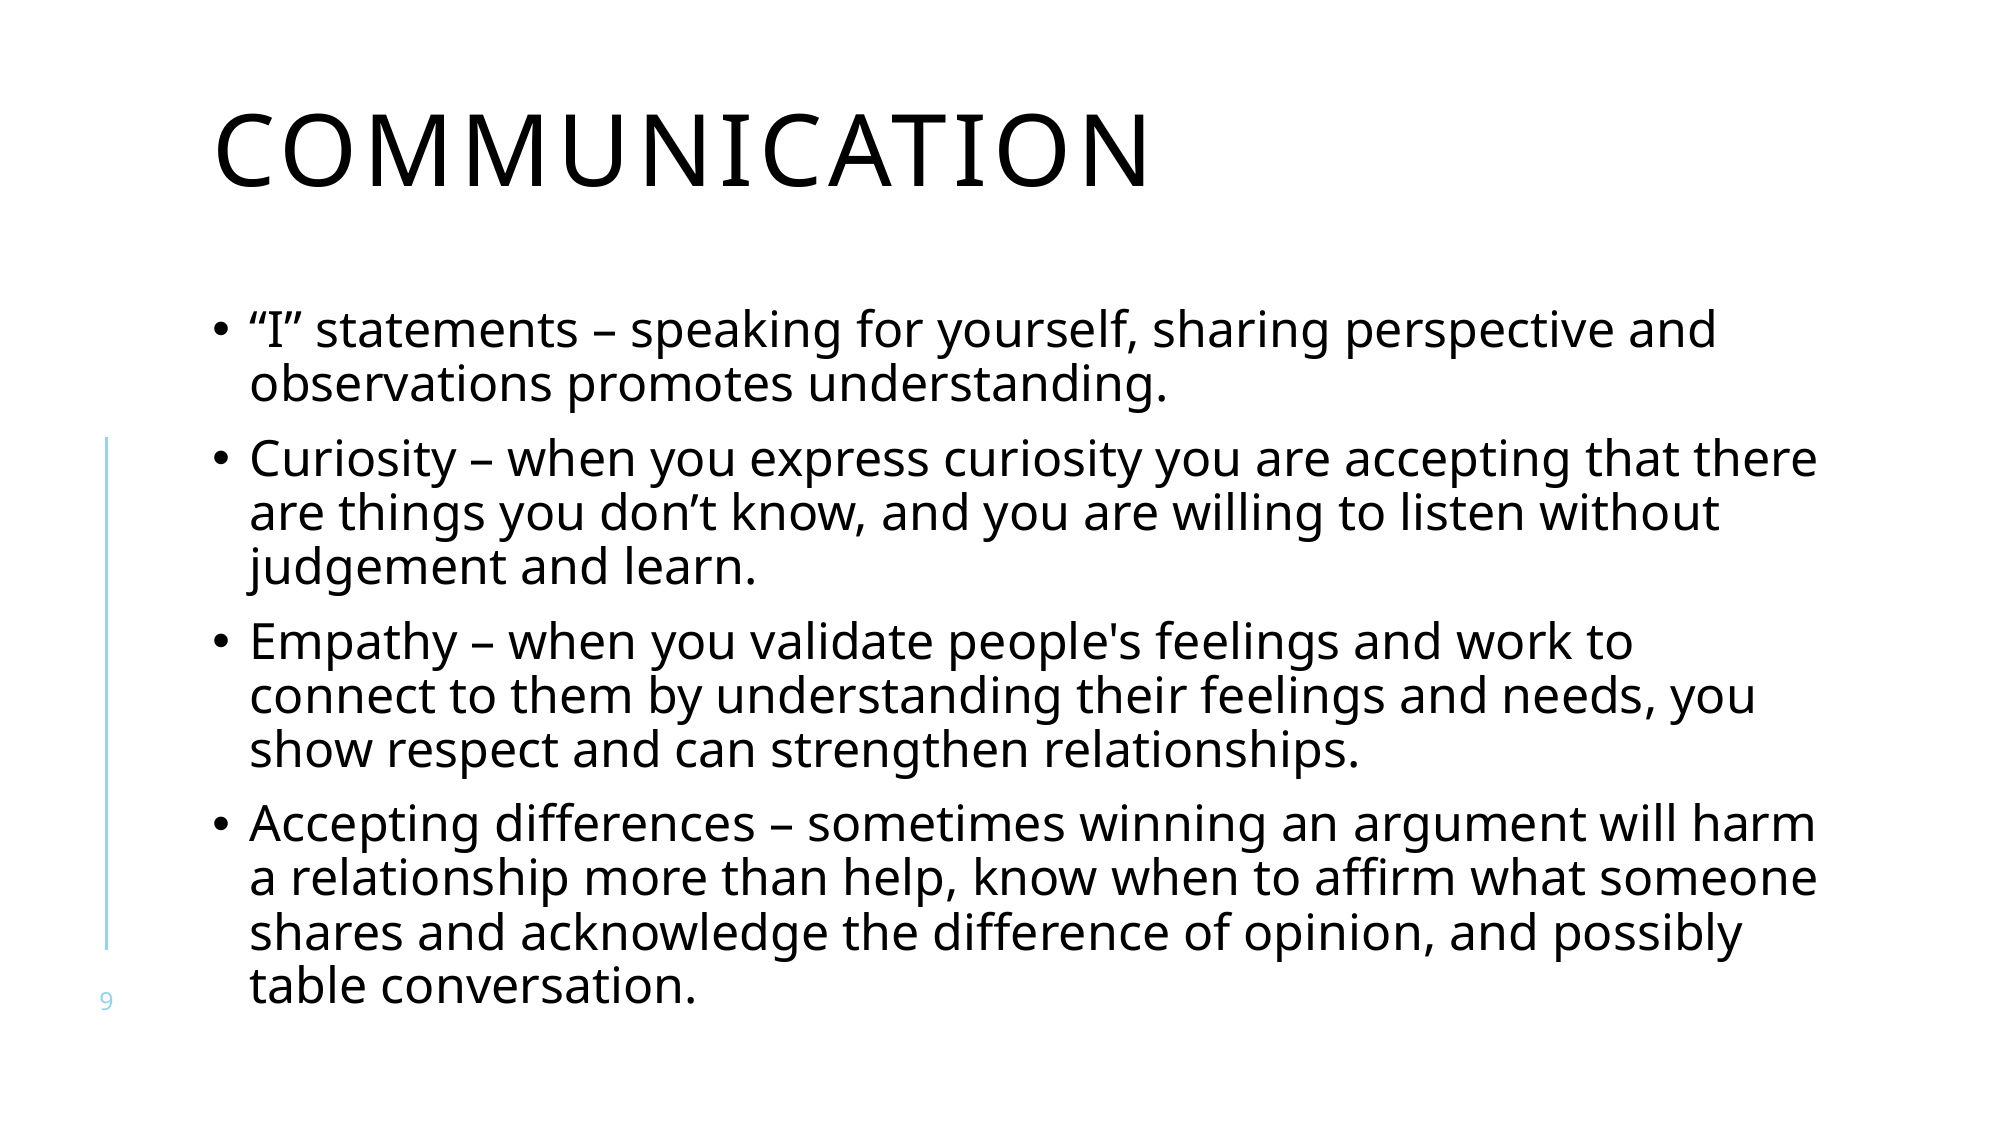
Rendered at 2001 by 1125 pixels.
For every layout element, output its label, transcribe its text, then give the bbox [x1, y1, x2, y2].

slide_number 9 [68, 987, 144, 1018]
title Communication [212, 99, 1863, 250]
list “I” statements – speaking for yourself, sharing perspective and observations promotes understanding. Curiosity – when you express curiosity you are accepting that there are things you don’t know, and you are willing to listen without judgement and learn. Empathy – when you validate people's feelings and work to connect to them by understanding their feelings and needs, you show respect and can strengthen relationships. Accepting differences – sometimes winning an argument will harm a relationship more than help, know when to affirm what someone shares and acknowledge the difference of opinion, and possibly table conversation. [212, 304, 1824, 1019]
